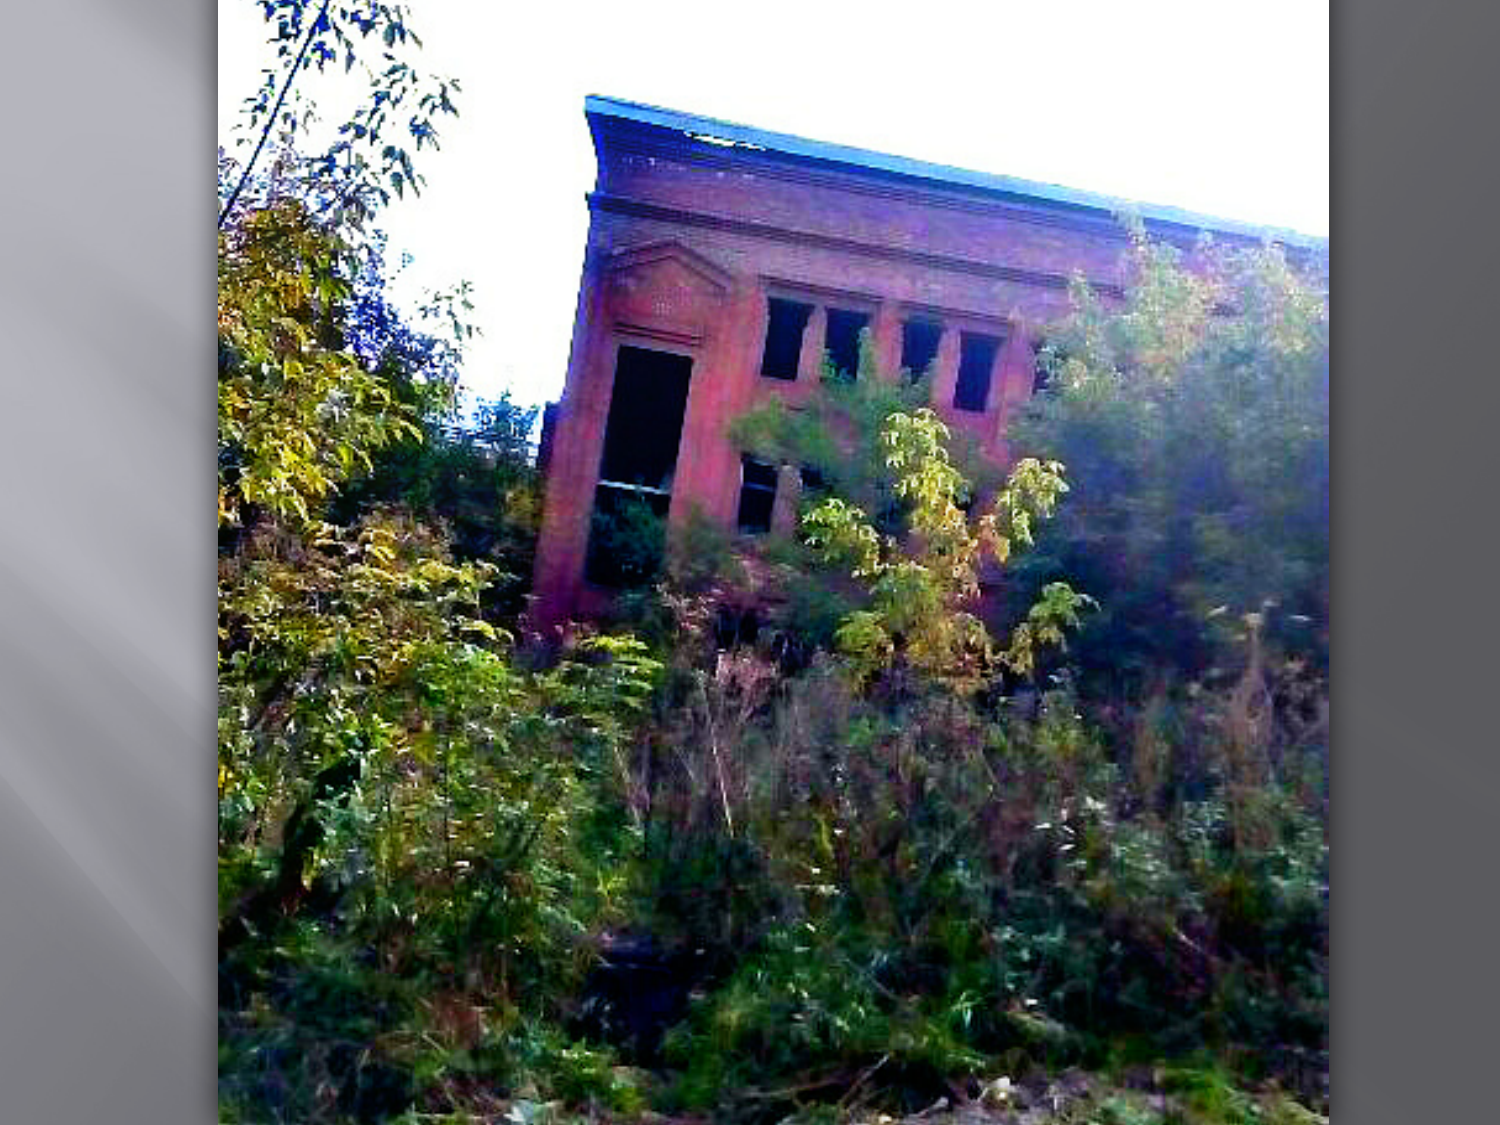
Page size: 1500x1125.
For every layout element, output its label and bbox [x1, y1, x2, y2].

list [218, 0, 1329, 1125]
